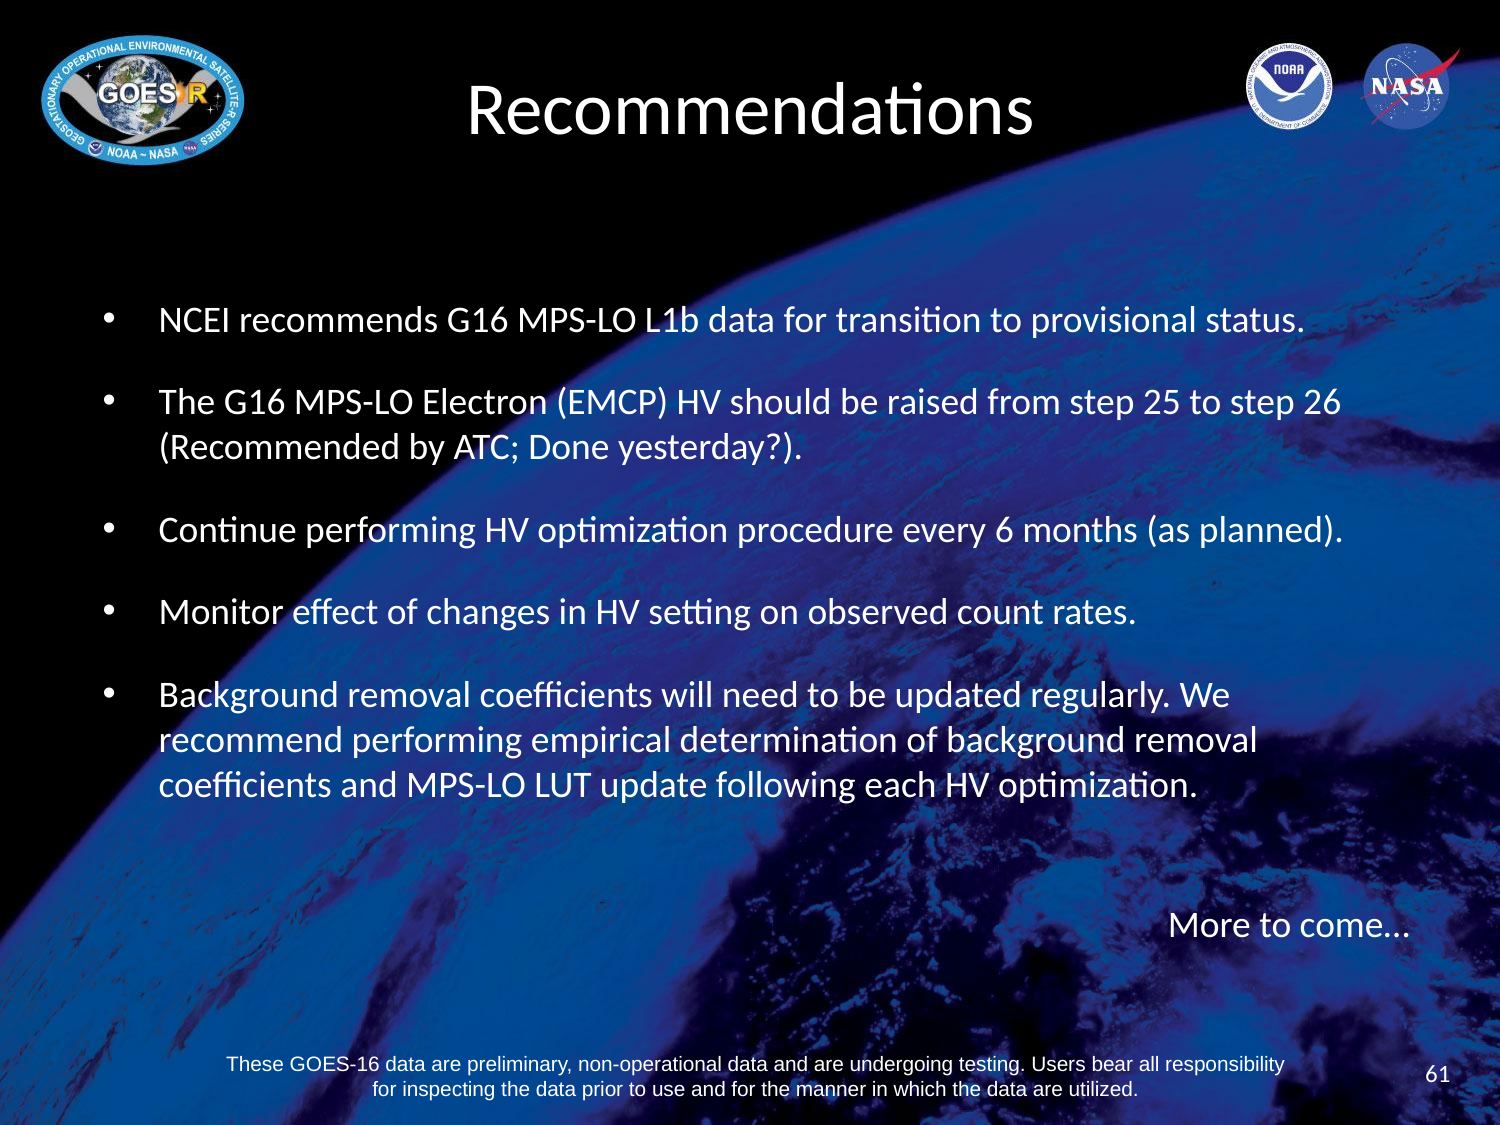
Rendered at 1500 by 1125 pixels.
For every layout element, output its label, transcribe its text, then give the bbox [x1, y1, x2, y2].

title Recommendations [225, 24, 1277, 184]
list NCEI recommends G16 MPS-LO L1b data for transition to provisional status. The G16 MPS-LO Electron (EMCP) HV should be raised from step 25 to step 26 (Recommended by ATC; Done yesterday?). Continue performing HV optimization procedure every 6 months (as planned). Monitor effect of changes in HV setting on observed count rates. Background removal coefficients will need to be updated regularly. We recommend performing empirical determination of background removal coefficients and MPS-LO LUT update following each HV optimization. More to come… [87, 287, 1425, 1013]
slide_number 61 [1353, 1042, 1466, 1103]
picture [0, 0, 1500, 1125]
text_box These GOES-16 data are preliminary, non-operational data and are undergoing testing. Users bear all responsibility for inspecting the data prior to use and for the manner in which the data are utilized. [211, 1043, 1300, 1104]
